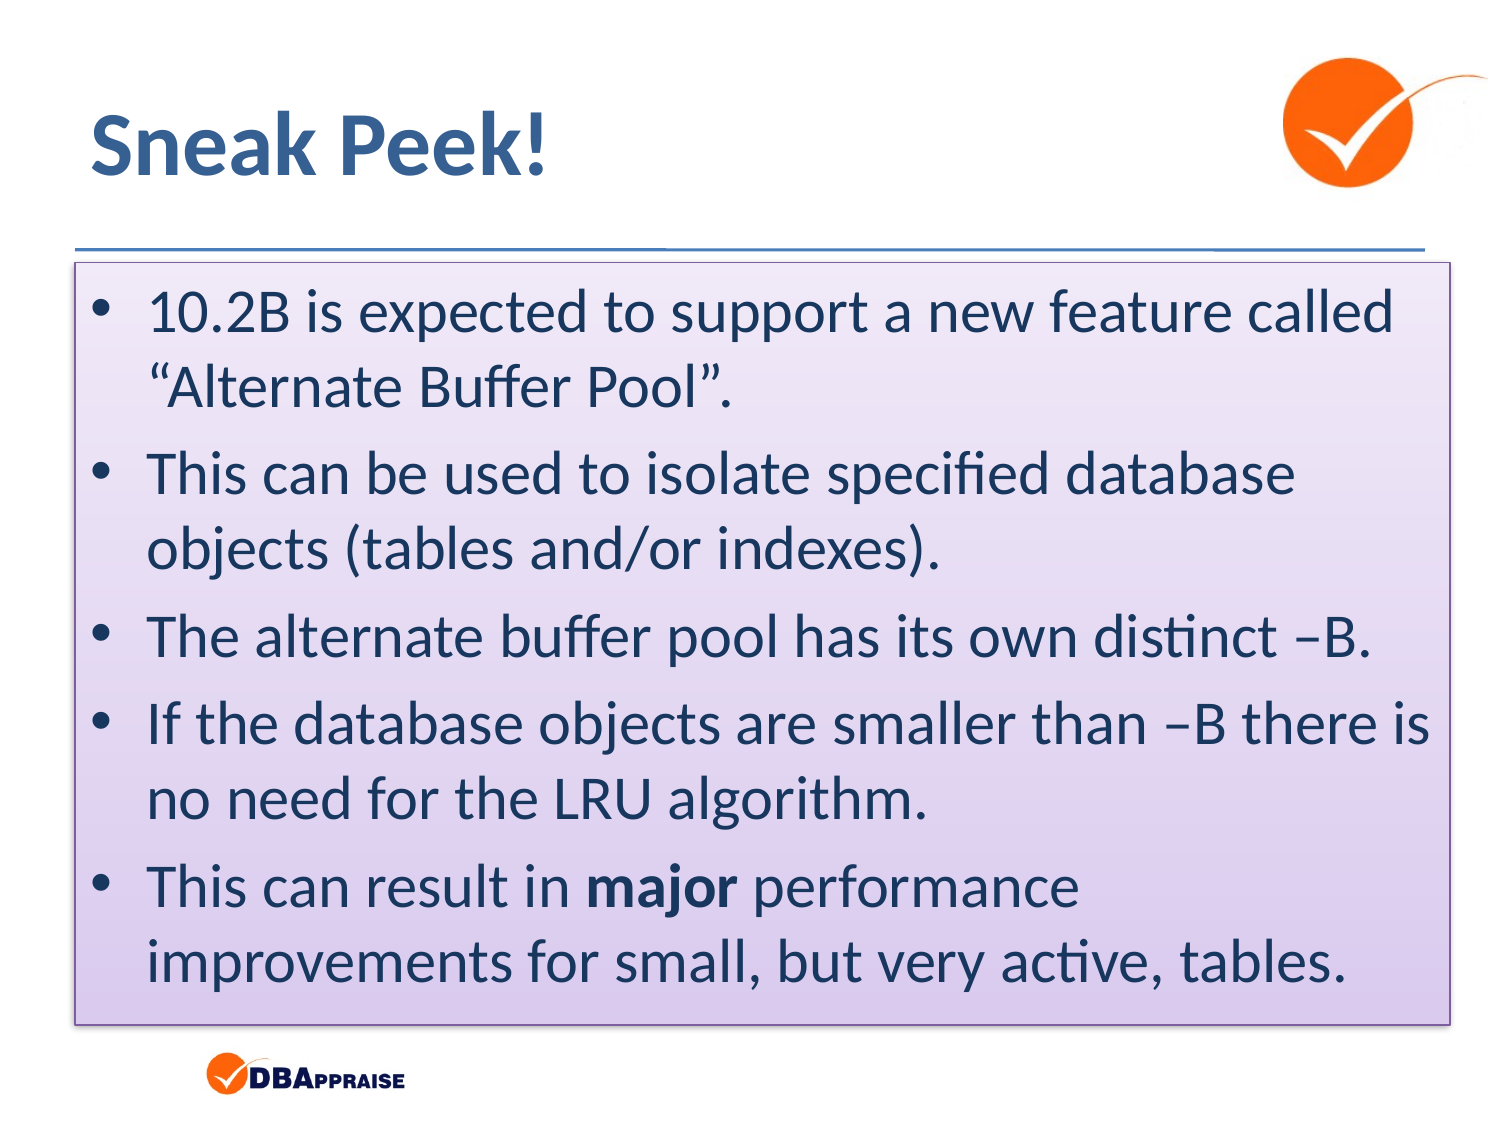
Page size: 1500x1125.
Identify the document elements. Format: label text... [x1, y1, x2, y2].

picture [1283, 21, 1488, 225]
picture [200, 1046, 413, 1100]
list 10.2B is expected to support a new feature called “Alternate Buffer Pool”. This can be used to isolate specified database objects (tables and/or indexes). The alternate buffer pool has its own distinct –B. If the database objects are smaller than –B there is no need for the LRU algorithm. This can result in major performance improvements for small, but very active, tables. [74, 262, 1451, 1026]
title Sneak Peek! [75, 45, 1250, 233]
